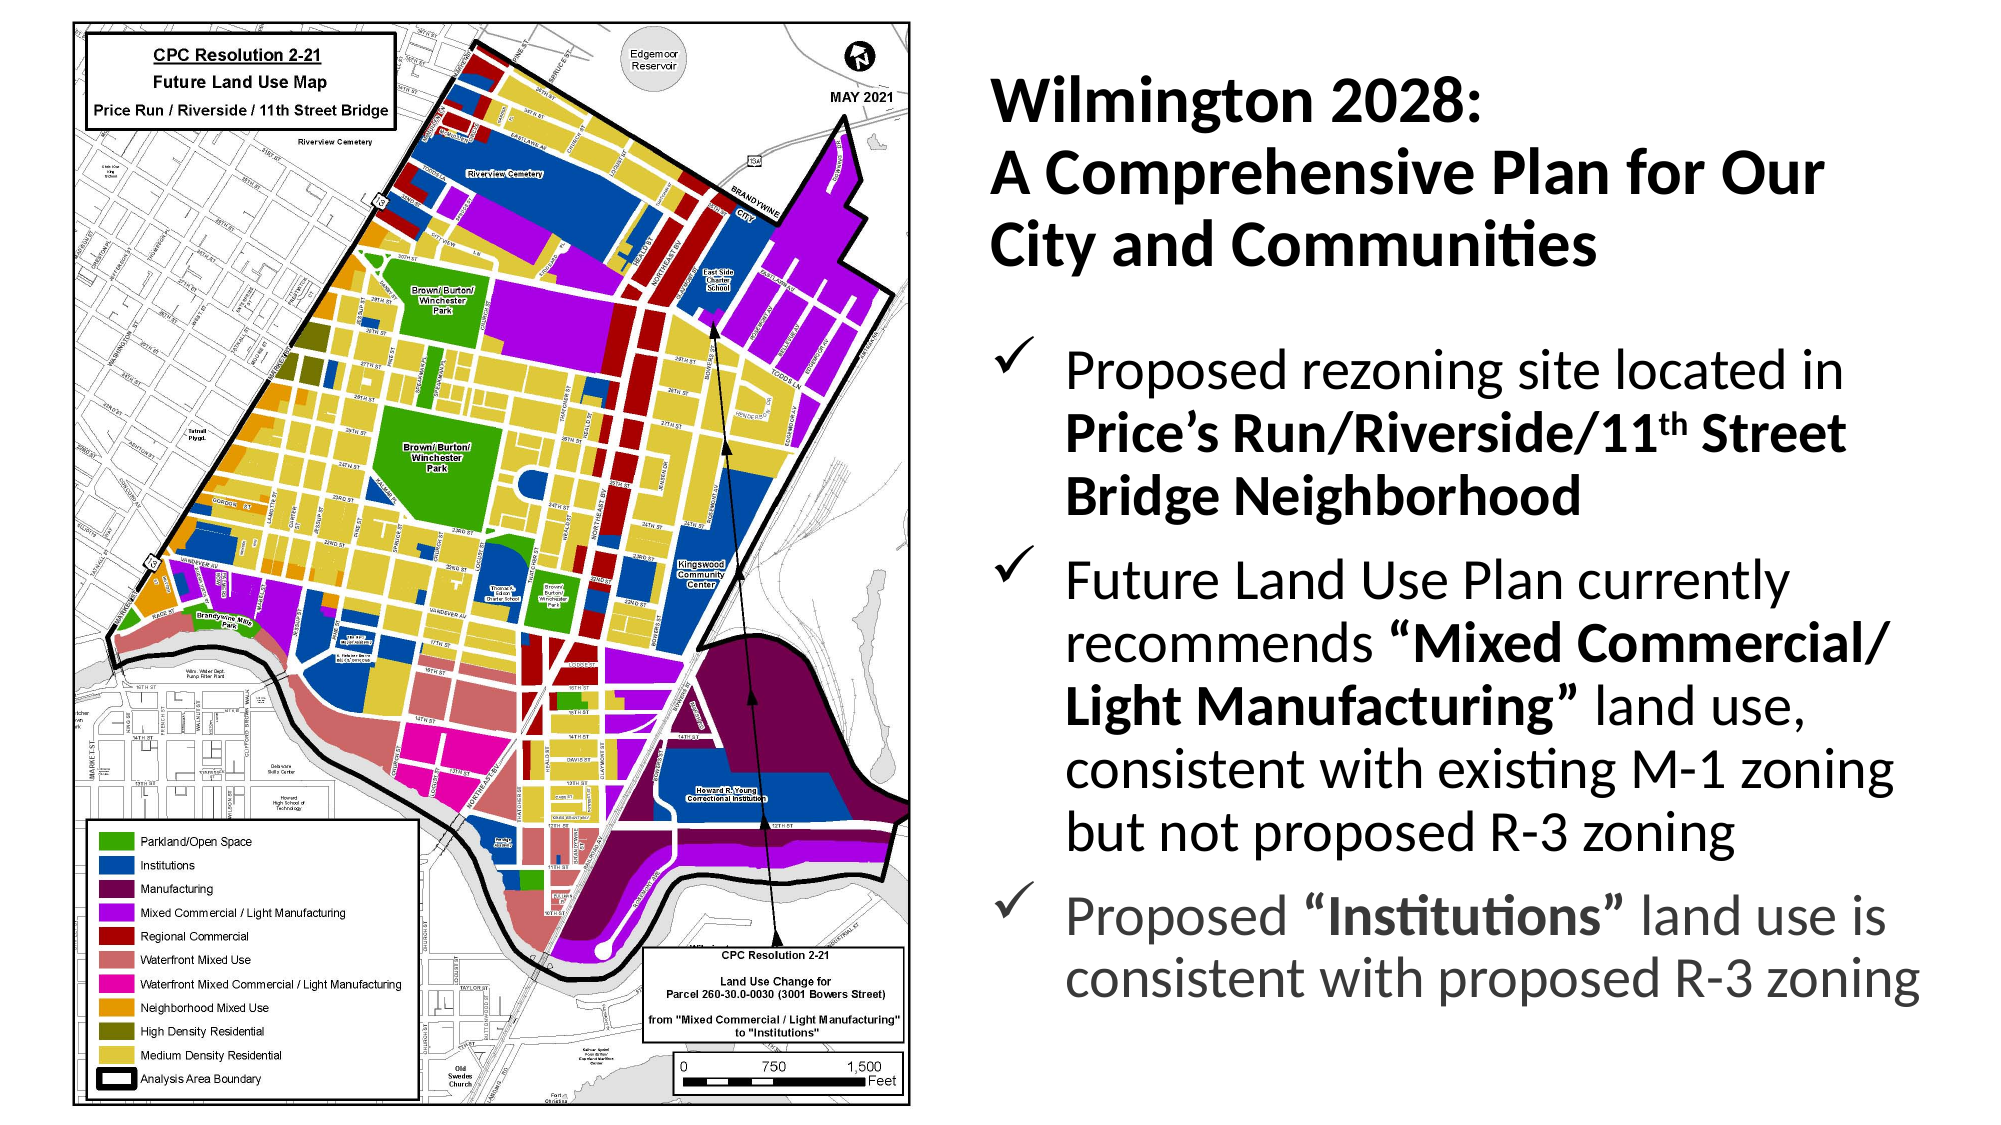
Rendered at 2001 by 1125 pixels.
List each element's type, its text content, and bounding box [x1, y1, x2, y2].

title Wilmington 2028: A Comprehensive Plan for Our City and Communities [975, 62, 1868, 284]
picture [66, 13, 919, 1117]
text_box Proposed rezoning site located in Price’s Run/Riverside/11th Street Bridge Neighborhood Future Land Use Plan currently recommends “Mixed Commercial/ Light Manufacturing” land use, consistent with existing M-1 zoning but not proposed R-3 zoning Proposed “Institutions” land use is consistent with proposed R-3 zoning [975, 331, 1976, 1018]
